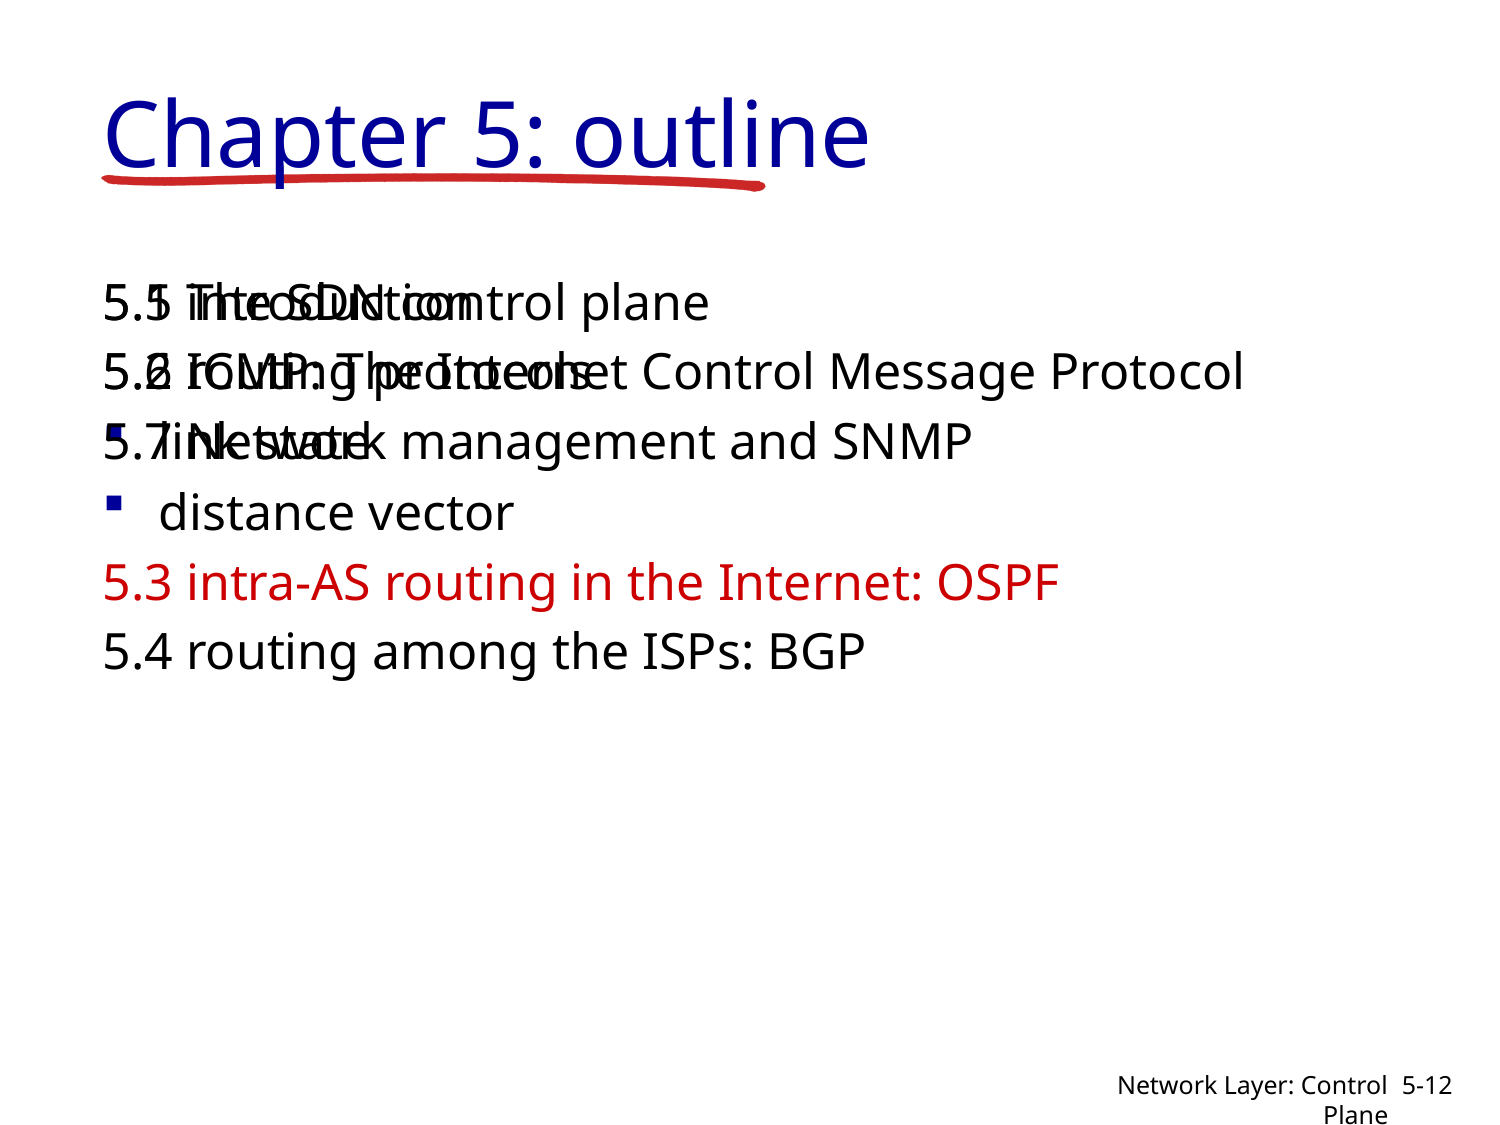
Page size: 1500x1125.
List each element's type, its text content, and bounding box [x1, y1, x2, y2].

list 5.5 The SDN control plane 5.6 ICMP: The Internet Control Message Protocol 5.7 Network management and SNMP [87, 262, 1363, 1025]
slide_number 5-12 [1387, 1062, 1478, 1107]
picture [98, 167, 774, 197]
footer Network Layer: Control Plane [1045, 1062, 1404, 1102]
text_box Chapter 5: outline [87, 37, 1363, 225]
